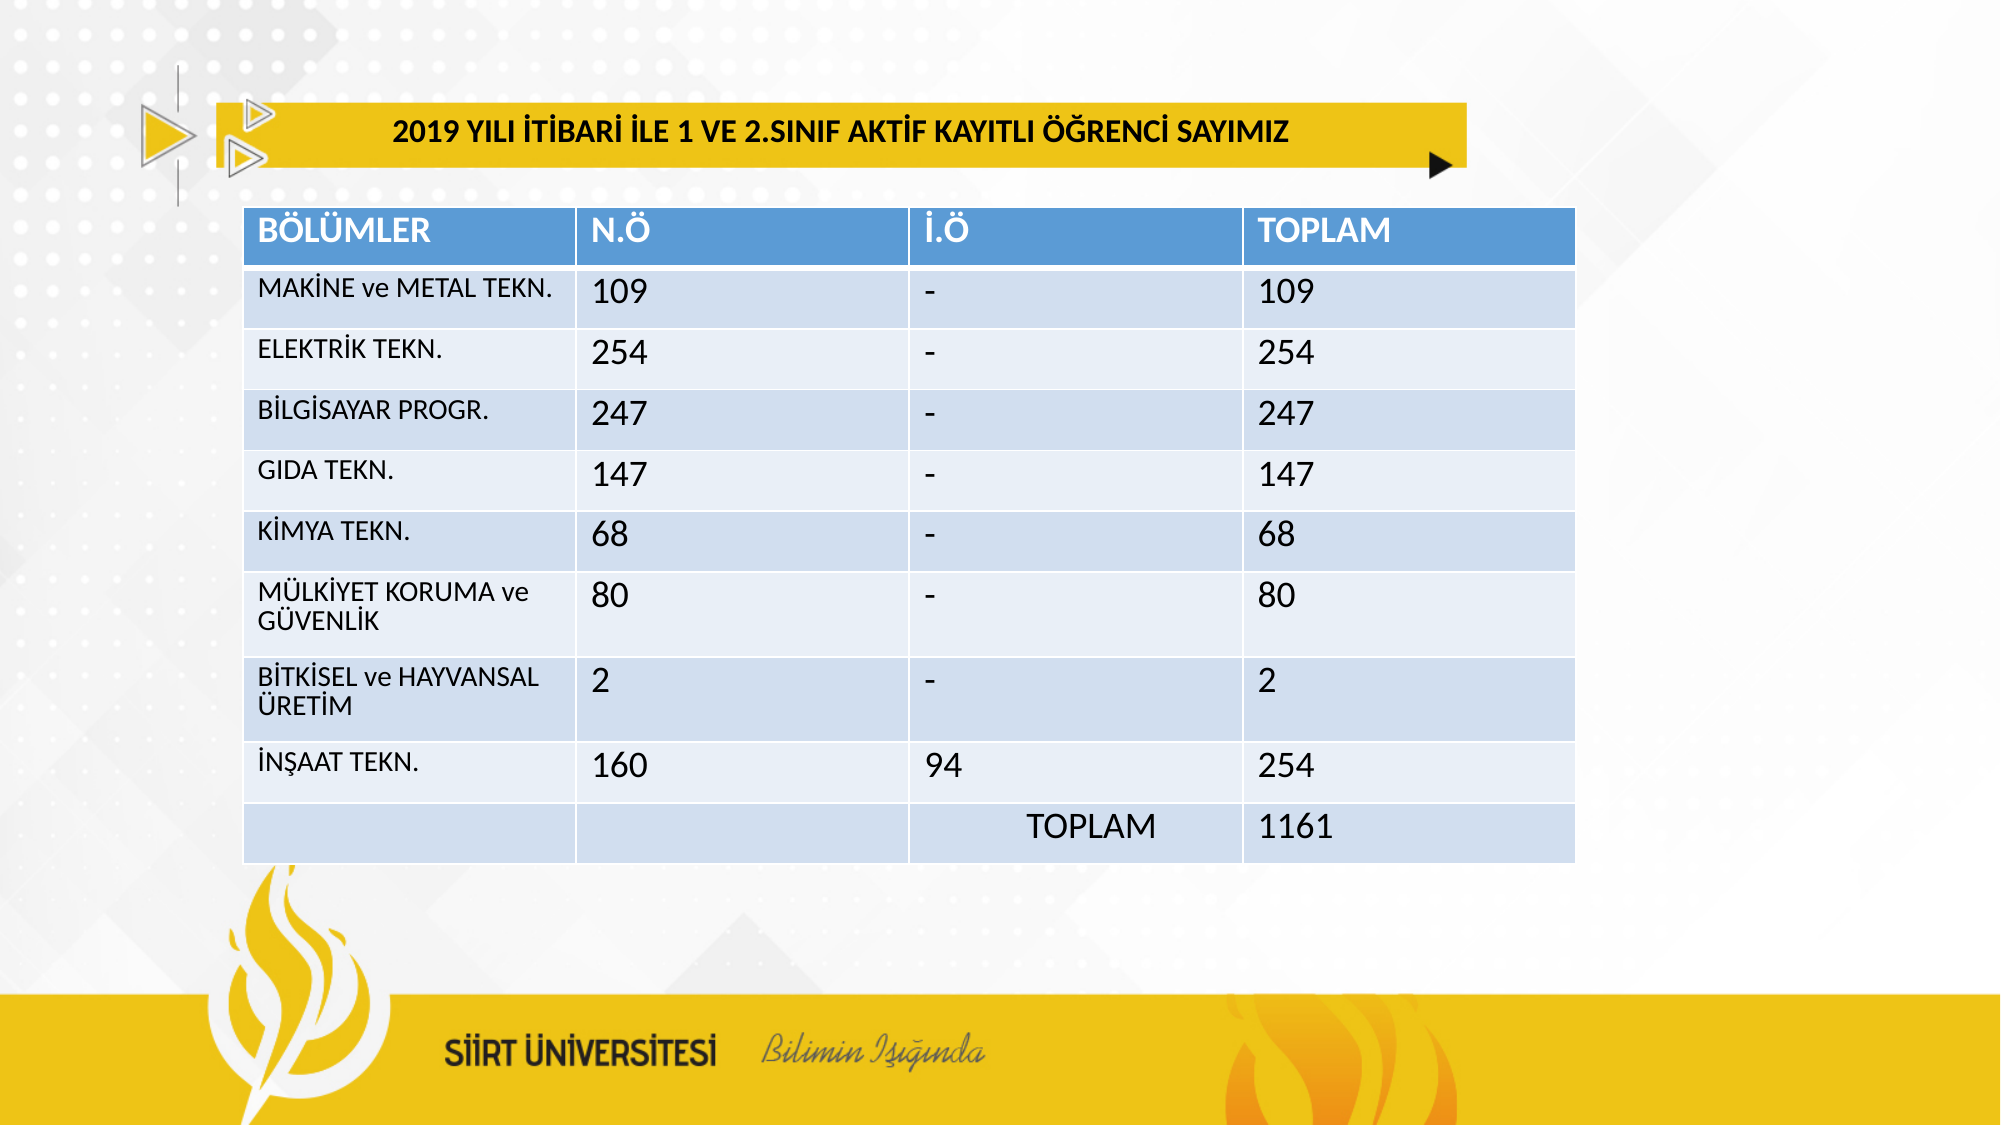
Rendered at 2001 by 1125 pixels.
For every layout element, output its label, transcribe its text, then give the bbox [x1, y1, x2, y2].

table_cell 147 [1244, 451, 1575, 510]
table_cell [577, 804, 908, 863]
table_cell BİTKİSEL ve HAYVANSAL ÜRETİM [244, 658, 575, 741]
table_cell 80 [1244, 573, 1575, 656]
table_cell MÜLKİYET KORUMA ve GÜVENLİK [244, 573, 575, 656]
table_cell 160 [577, 743, 908, 802]
table_cell TOPLAM [910, 804, 1242, 863]
table_header BÖLÜMLER [244, 208, 575, 265]
table_cell BİLGİSAYAR PROGR. [244, 390, 575, 450]
text_box 2019 YILI İTİBARİ İLE 1 VE 2.SINIF AKTİF KAYITLI ÖĞRENCİ SAYIMIZ [291, 102, 1402, 157]
table_cell - [910, 451, 1242, 510]
table_cell - [910, 390, 1242, 450]
table_cell 2 [1244, 658, 1575, 741]
table_cell 68 [1244, 512, 1575, 571]
table_cell 254 [577, 330, 908, 389]
table_cell 147 [577, 451, 908, 510]
table_cell - [910, 512, 1242, 571]
table_cell ELEKTRİK TEKN. [244, 330, 575, 389]
table_cell - [910, 271, 1242, 328]
table_cell 247 [1244, 390, 1575, 450]
table_header TOPLAM [1244, 208, 1575, 265]
table_cell 109 [577, 271, 908, 328]
table_cell 254 [1244, 743, 1575, 802]
table_cell GIDA TEKN. [244, 451, 575, 510]
table_cell - [910, 330, 1242, 389]
table_cell 1161 [1244, 804, 1575, 863]
table_cell 247 [577, 390, 908, 450]
table_cell 2 [577, 658, 908, 741]
table_cell 109 [1244, 271, 1575, 328]
table_header İ.Ö [910, 208, 1242, 265]
table_cell 80 [577, 573, 908, 656]
table_header N.Ö [577, 208, 908, 265]
picture [0, 0, 2001, 1125]
table_cell 94 [910, 743, 1242, 802]
table_cell MAKİNE ve METAL TEKN. [244, 271, 575, 328]
table_cell - [910, 573, 1242, 656]
table_cell İNŞAAT TEKN. [244, 743, 575, 802]
table_cell 254 [1244, 330, 1575, 389]
table_cell KİMYA TEKN. [244, 512, 575, 571]
table_cell - [910, 658, 1242, 741]
table_cell 68 [577, 512, 908, 571]
table_cell [244, 804, 575, 863]
